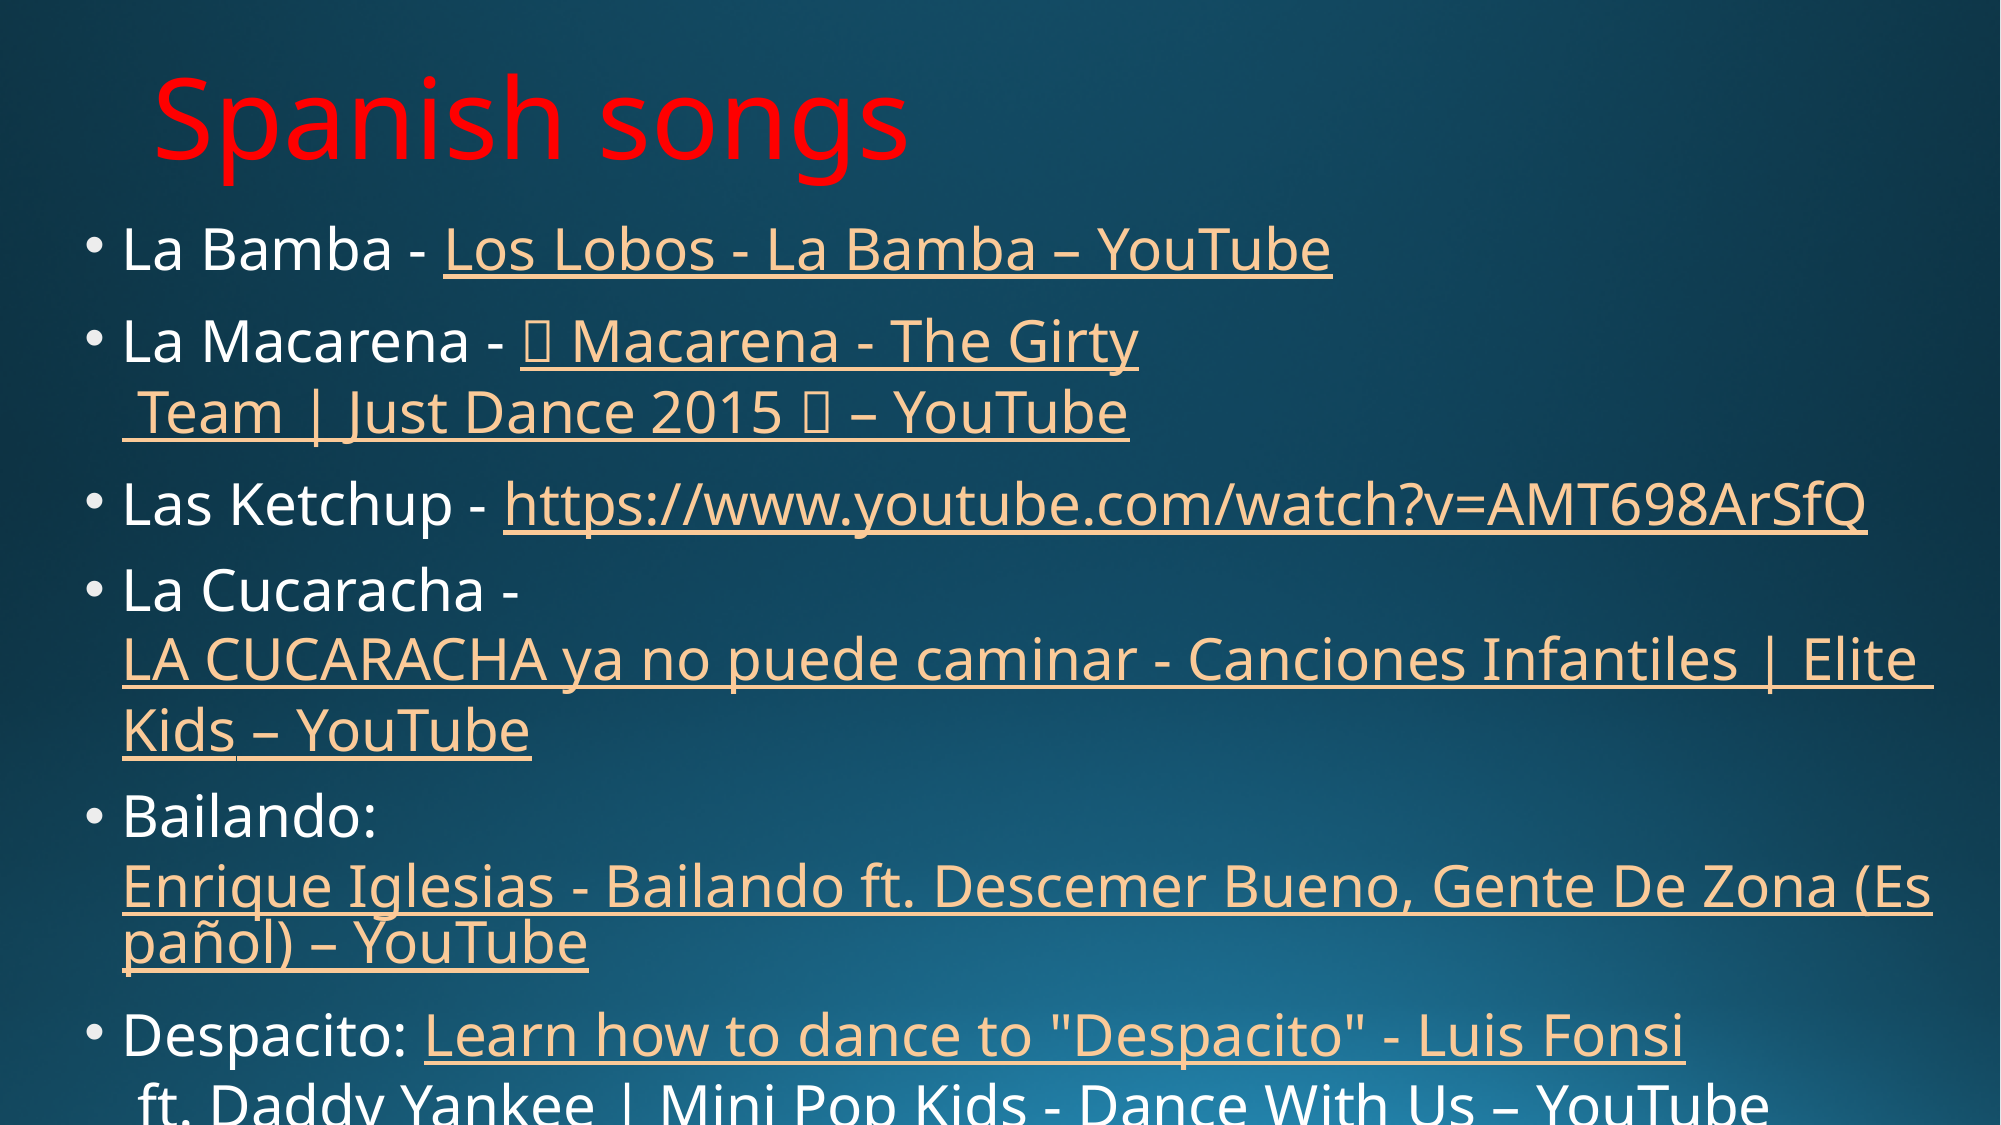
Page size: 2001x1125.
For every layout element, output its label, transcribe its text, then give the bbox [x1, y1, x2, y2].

list La Bamba - Los Lobos - La Bamba – YouTube La Macarena - 🌟 Macarena - The Girty Team | Just Dance 2015 🌟 – YouTube Las Ketchup - https://www.youtube.com/watch?v=AMT698ArSfQ La Cucaracha - LA CUCARACHA ya no puede caminar - Canciones Infantiles | Elite Kids – YouTube Bailando: Enrique Iglesias - Bailando ft. Descemer Bueno, Gente De Zona (Español) – YouTube Despacito: Learn how to dance to "Despacito" - Luis Fonsi ft. Daddy Yankee | Mini Pop Kids - Dance With Us – YouTube Cielito lindo: Mariachi Nuevo Jalisco - Cielito Lindo - YouTube [69, 205, 1956, 1055]
title Spanish songs [137, 14, 1863, 205]
picture [0, 0, 2001, 1125]
